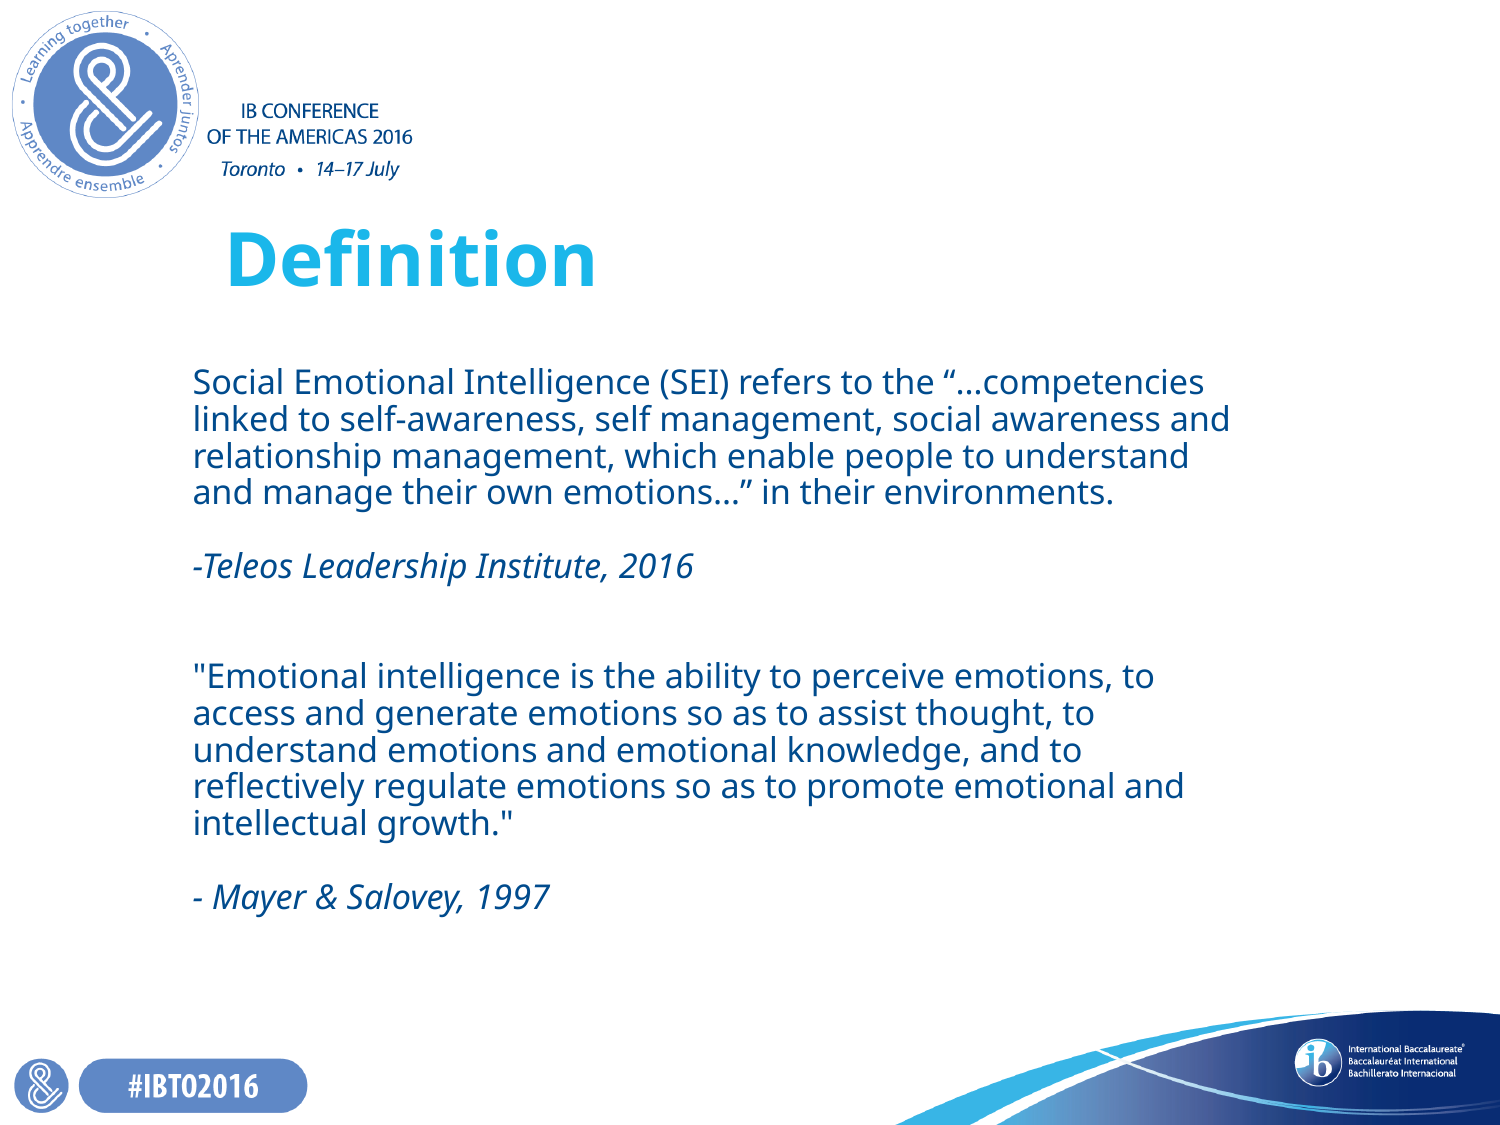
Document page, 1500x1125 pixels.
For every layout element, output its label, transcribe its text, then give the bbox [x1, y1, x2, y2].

title Definition [224, 222, 1283, 401]
picture [0, 0, 1500, 1125]
list Social Emotional Intelligence (SEI) refers to the “…competencies linked to self-awareness, self management, social awareness and relationship management, which enable people to understand and manage their own emotions…” in their environments. -Teleos Leadership Institute, 2016 "Emotional intelligence is the ability to perceive emotions, to access and generate emotions so as to assist thought, to understand emotions and emotional knowledge, and to reflectively regulate emotions so as to promote emotional and intellectual growth." - Mayer & Salovey, 1997 [192, 365, 1251, 920]
